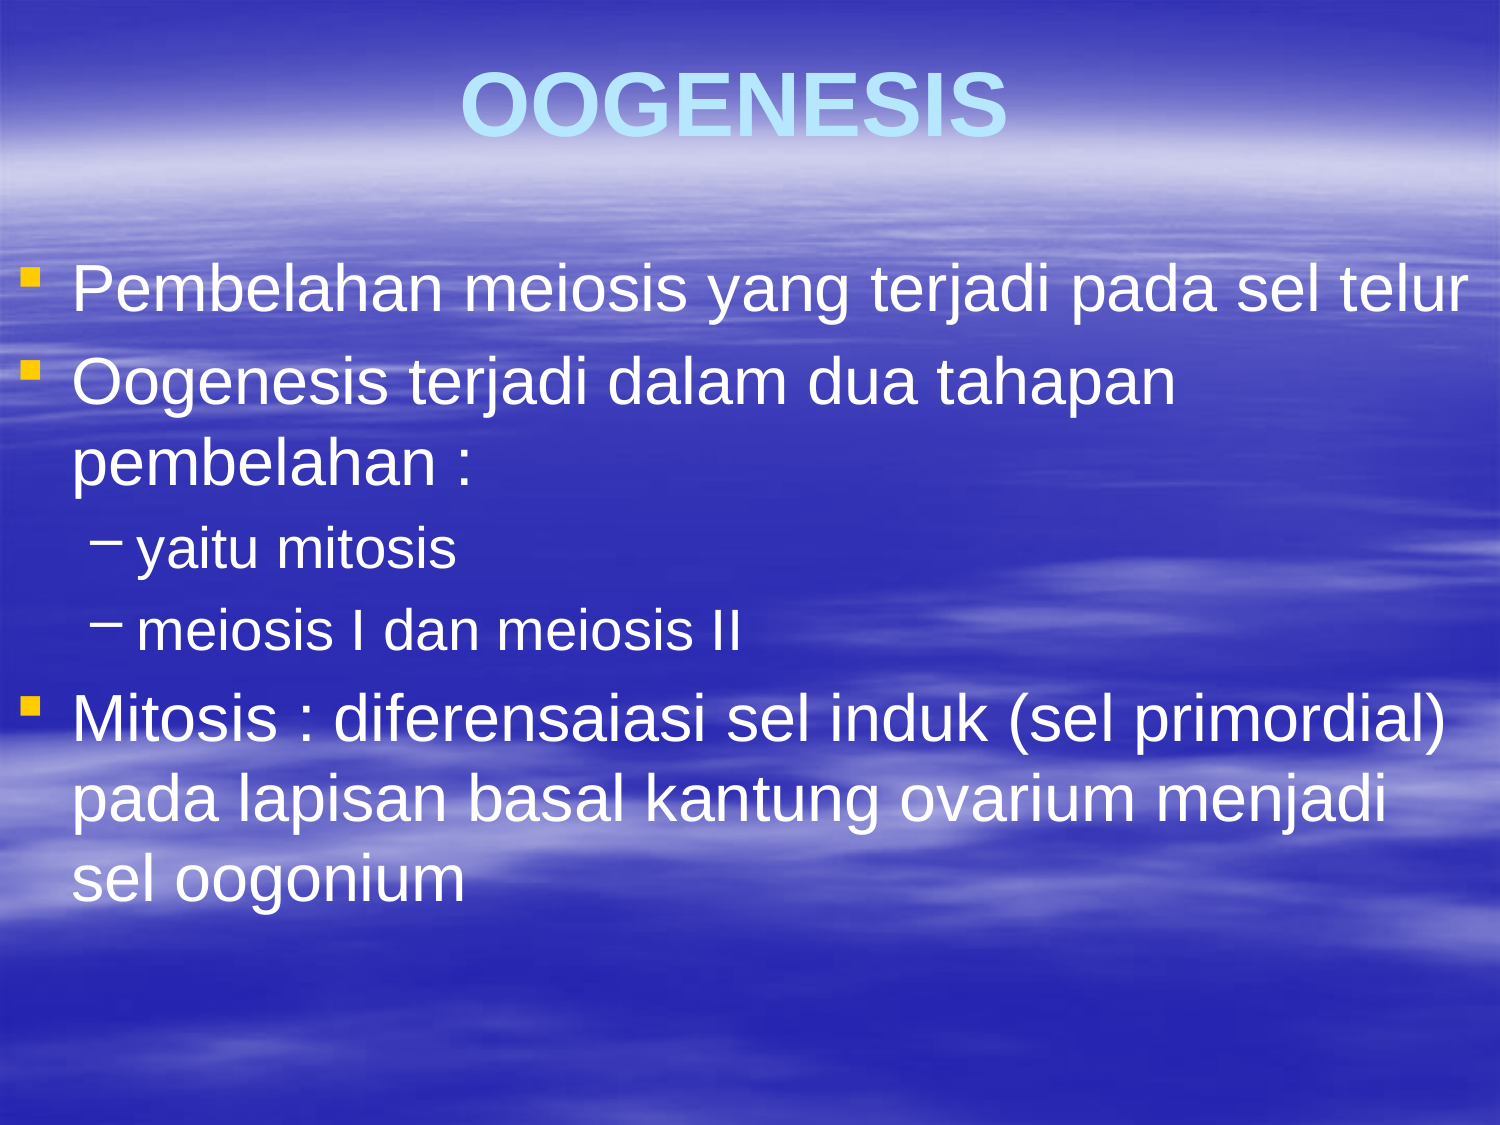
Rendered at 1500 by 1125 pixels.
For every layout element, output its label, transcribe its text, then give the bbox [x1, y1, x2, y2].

title OOGENESIS [49, 37, 1446, 163]
list Pembelahan meiosis yang terjadi pada sel telur Oogenesis terjadi dalam dua tahapan pembelahan : yaitu mitosis meiosis I dan meiosis II Mitosis : diferensaiasi sel induk (sel primordial) pada lapisan basal kantung ovarium menjadi sel oogonium [0, 237, 1500, 1125]
